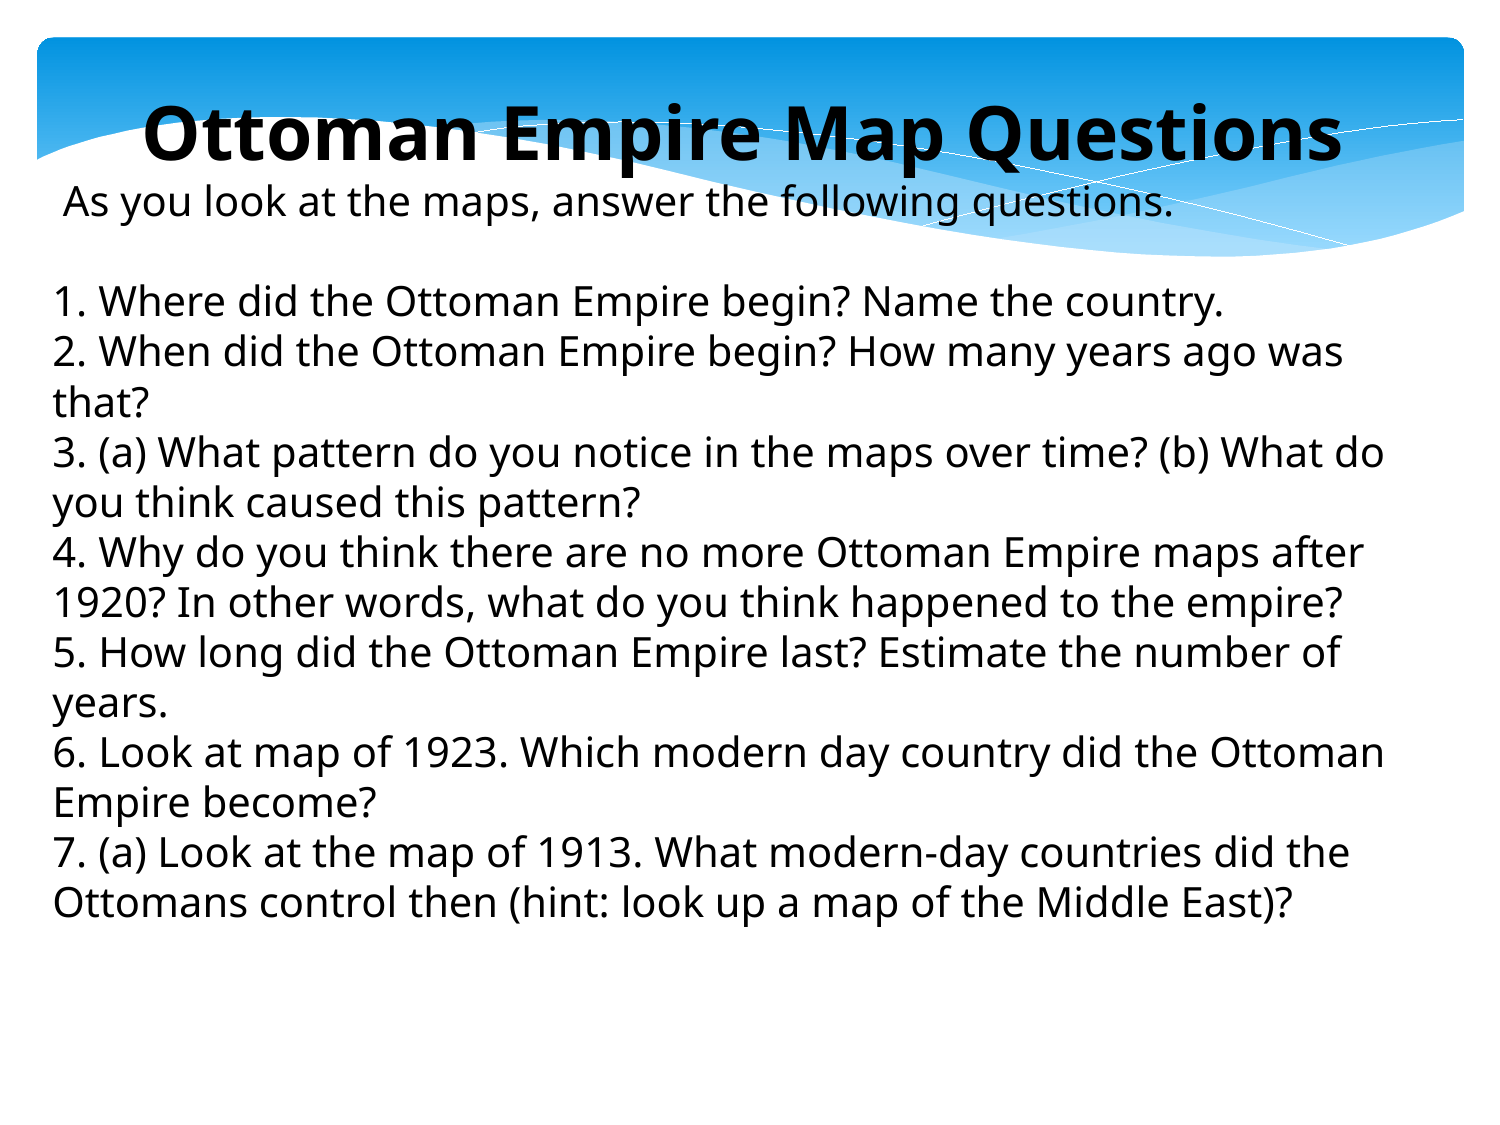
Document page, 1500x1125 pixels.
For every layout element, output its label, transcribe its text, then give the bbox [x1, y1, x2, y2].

text_box Ottoman Empire Map Questions As you look at the maps, answer the following questions. 1. Where did the Ottoman Empire begin? Name the country. 2. When did the Ottoman Empire begin? How many years ago was that? 3. (a) What pattern do you notice in the maps over time? (b) What do you think caused this pattern? 4. Why do you think there are no more Ottoman Empire maps after 1920? In other words, what do you think happened to the empire? 5. How long did the Ottoman Empire last? Estimate the number of years. 6. Look at map of 1923. Which modern day country did the Ottoman Empire become? 7. (a) Look at the map of 1913. What modern-day countries did the Ottomans control then (hint: look up a map of the Middle East)? [37, 77, 1450, 933]
